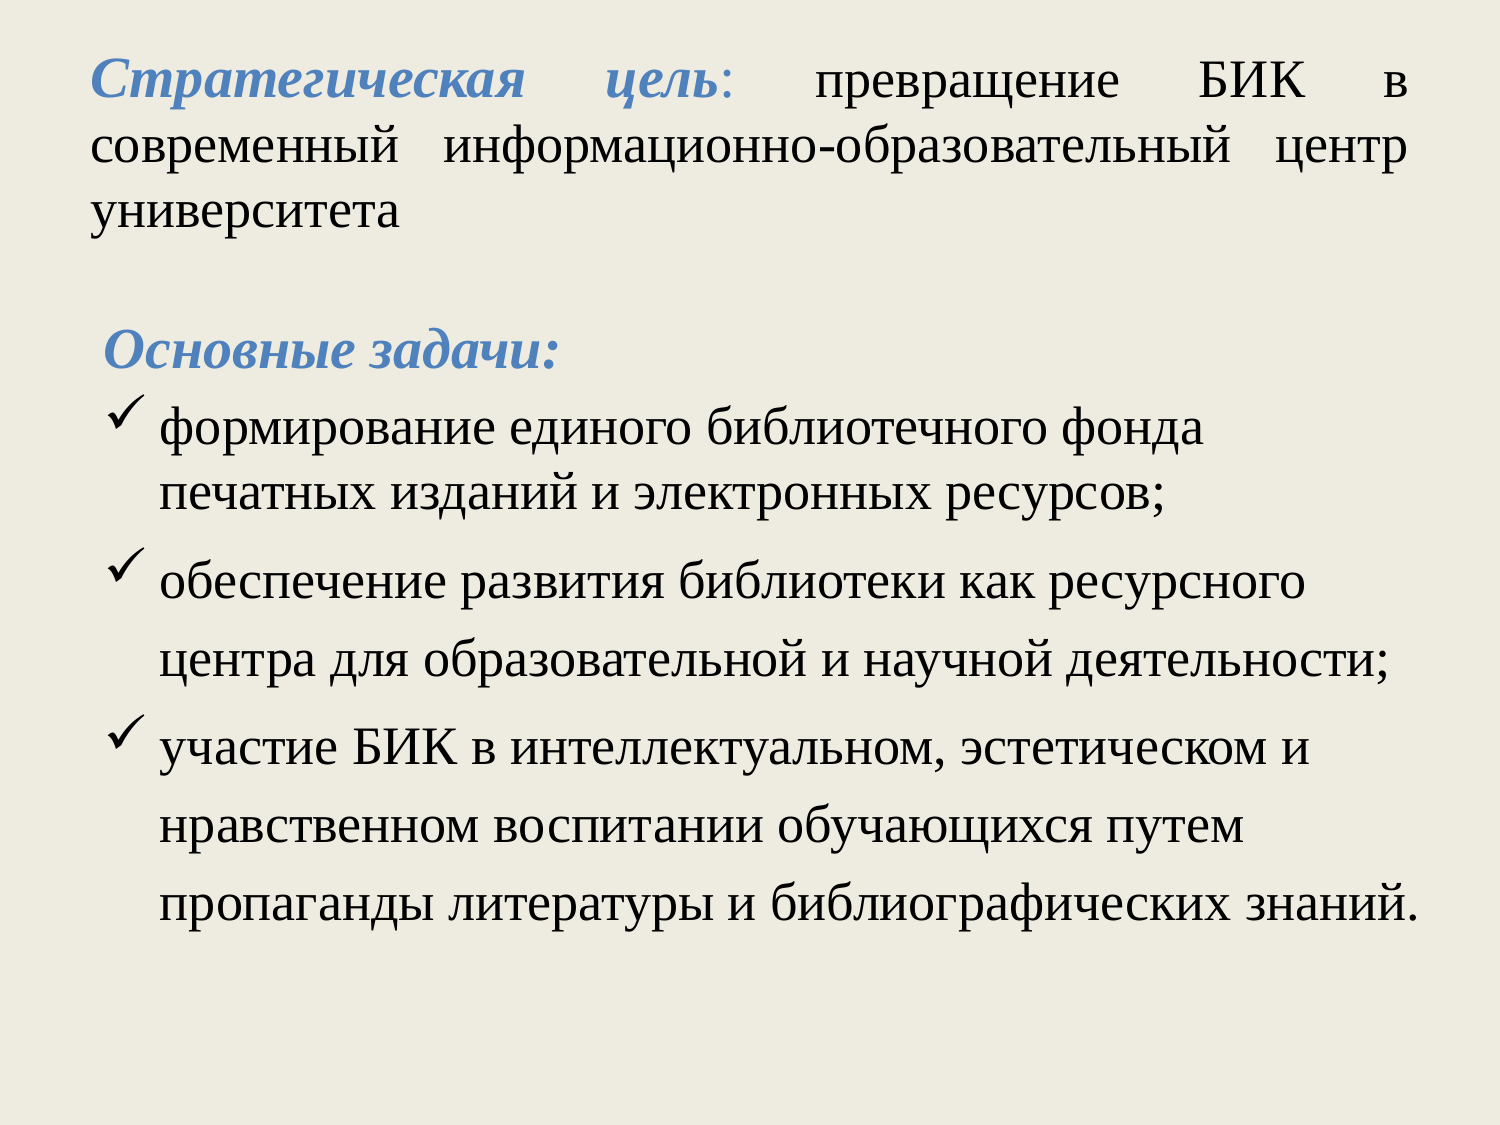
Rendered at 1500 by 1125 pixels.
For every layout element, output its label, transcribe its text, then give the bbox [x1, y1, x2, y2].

title Стратегическая цель: превращение БИК в современный информационно-образовательный центр университета [75, 45, 1425, 233]
list Основные задачи: формирование единого библиотечного фонда печатных изданий и электронных ресурсов; обеспечение развития библиотеки как ресурсного центра для образовательной и научной деятельности; участие БИК в интеллектуальном, эстетическом и нравственном воспитании обучающихся путем пропаганды литературы и библиографических знаний. [88, 302, 1447, 1046]
